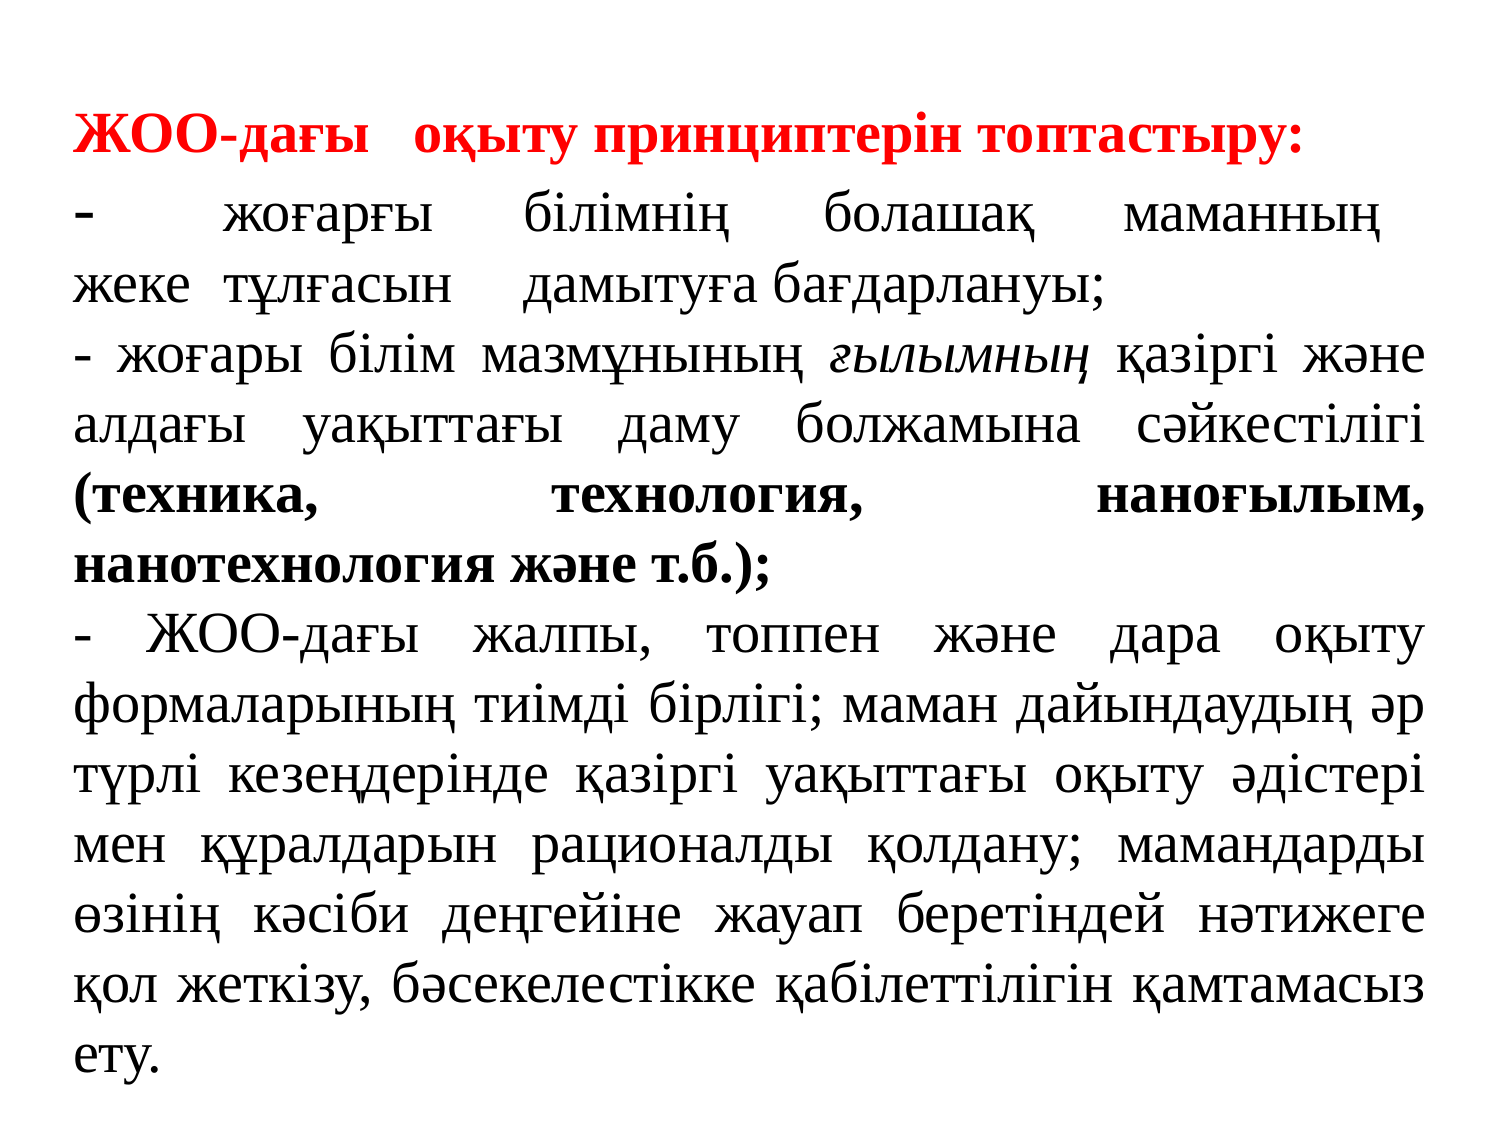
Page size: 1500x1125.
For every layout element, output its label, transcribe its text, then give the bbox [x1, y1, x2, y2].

text_box ЖОО-дағы оқыту принциптерін топтастыру: - жоғарғы білімнің болашақ маманның жеке тұлғасын дамытуға бағдарлануы; - жоғары білім мазмұнының ғылымның қазіргі және алдағы уақыттағы даму болжамына сәйкестілігі (техника, технология, наноғылым, нанотехнология және т.б.); - ЖОО-дағы жалпы, топпен және дара оқыту формаларының тиімді бірлігі; маман дайындаудың әр түрлі кезеңдерінде қазіргі уақыттағы оқыту әдістері мен құралдарын рационалды қолдану; мамандарды өзінің кәсіби деңгейіне жауап беретіндей нәтижеге қол жеткізу, бәсекелестікке қабілеттілігін қамтамасыз ету. [58, 87, 1442, 1092]
